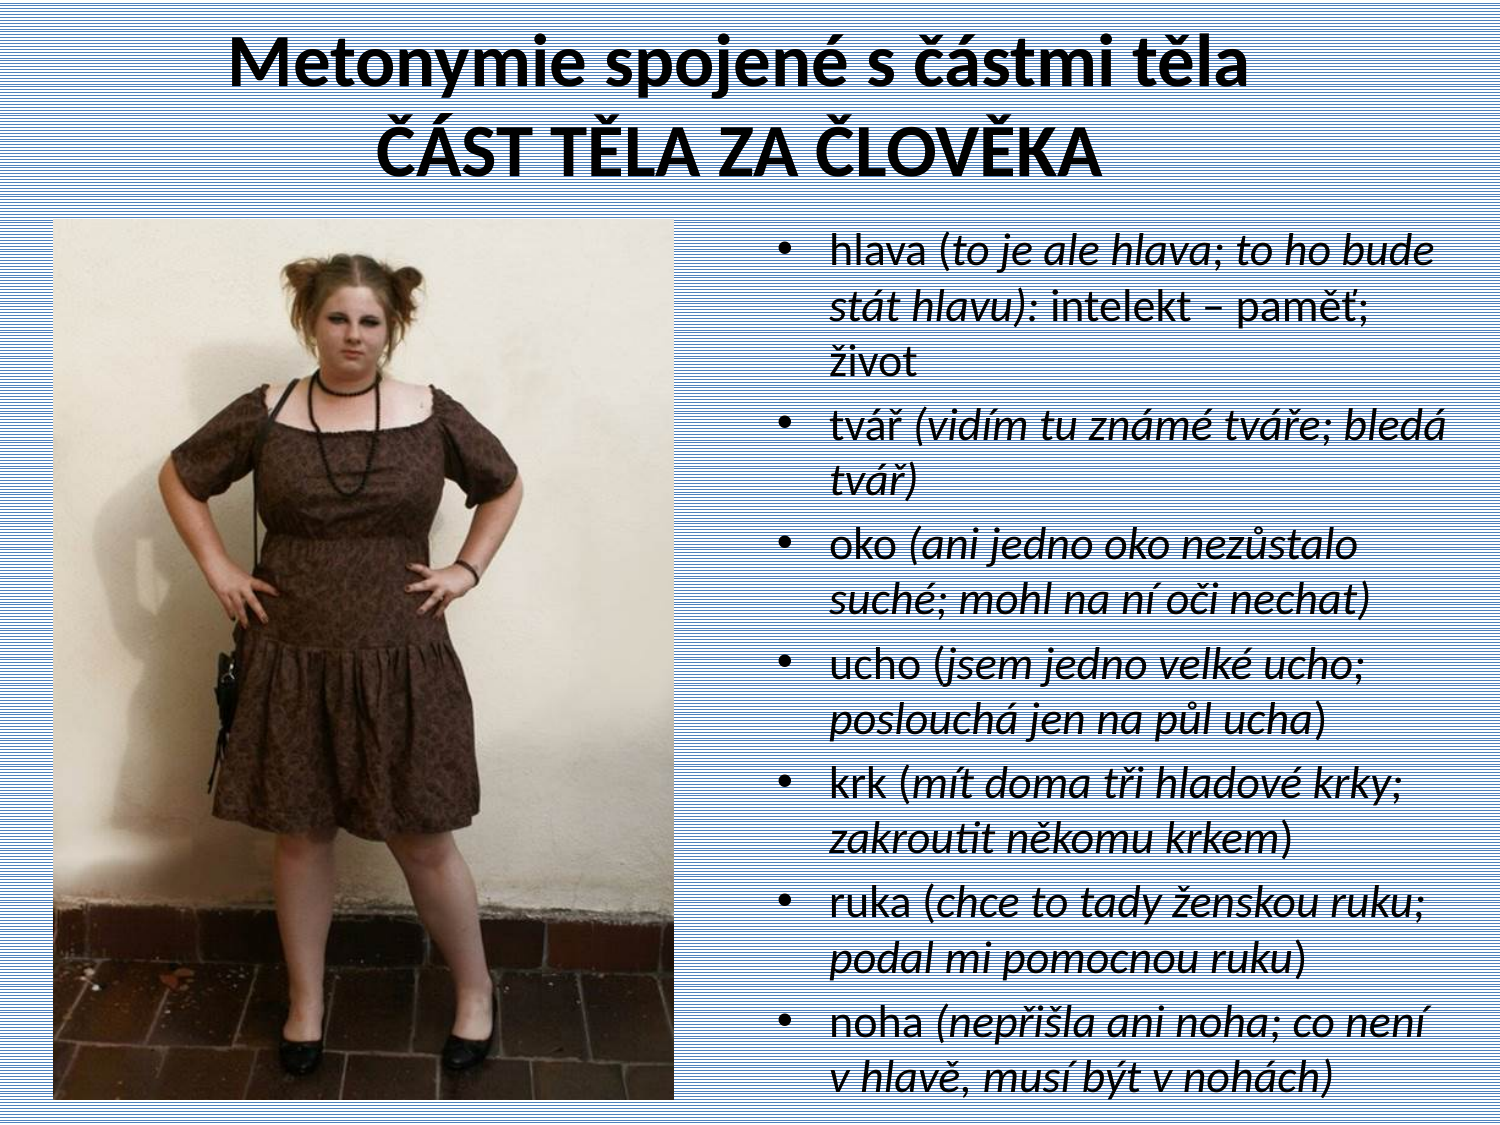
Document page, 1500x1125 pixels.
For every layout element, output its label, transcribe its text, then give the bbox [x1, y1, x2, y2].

list hlava (to je ale hlava; to ho bude stát hlavu): intelekt – paměť; život tvář (vidím tu známé tváře; bledá tvář) oko (ani jedno oko nezůstalo suché; mohl na ní oči nechat) ucho (jsem jedno velké ucho; poslouchá jen na půl ucha) krk (mít doma tři hladové krky; zakroutit někomu krkem) ruka (chce to tady ženskou ruku; podal mi pomocnou ruku) noha (nepřišla ani noha; co není v hlavě, musí být v nohách) [761, 212, 1471, 1123]
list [52, 219, 675, 1100]
title Metonymie spojené s částmi těla ČÁST TĚLA ZA ČLOVĚKA [64, 30, 1416, 173]
